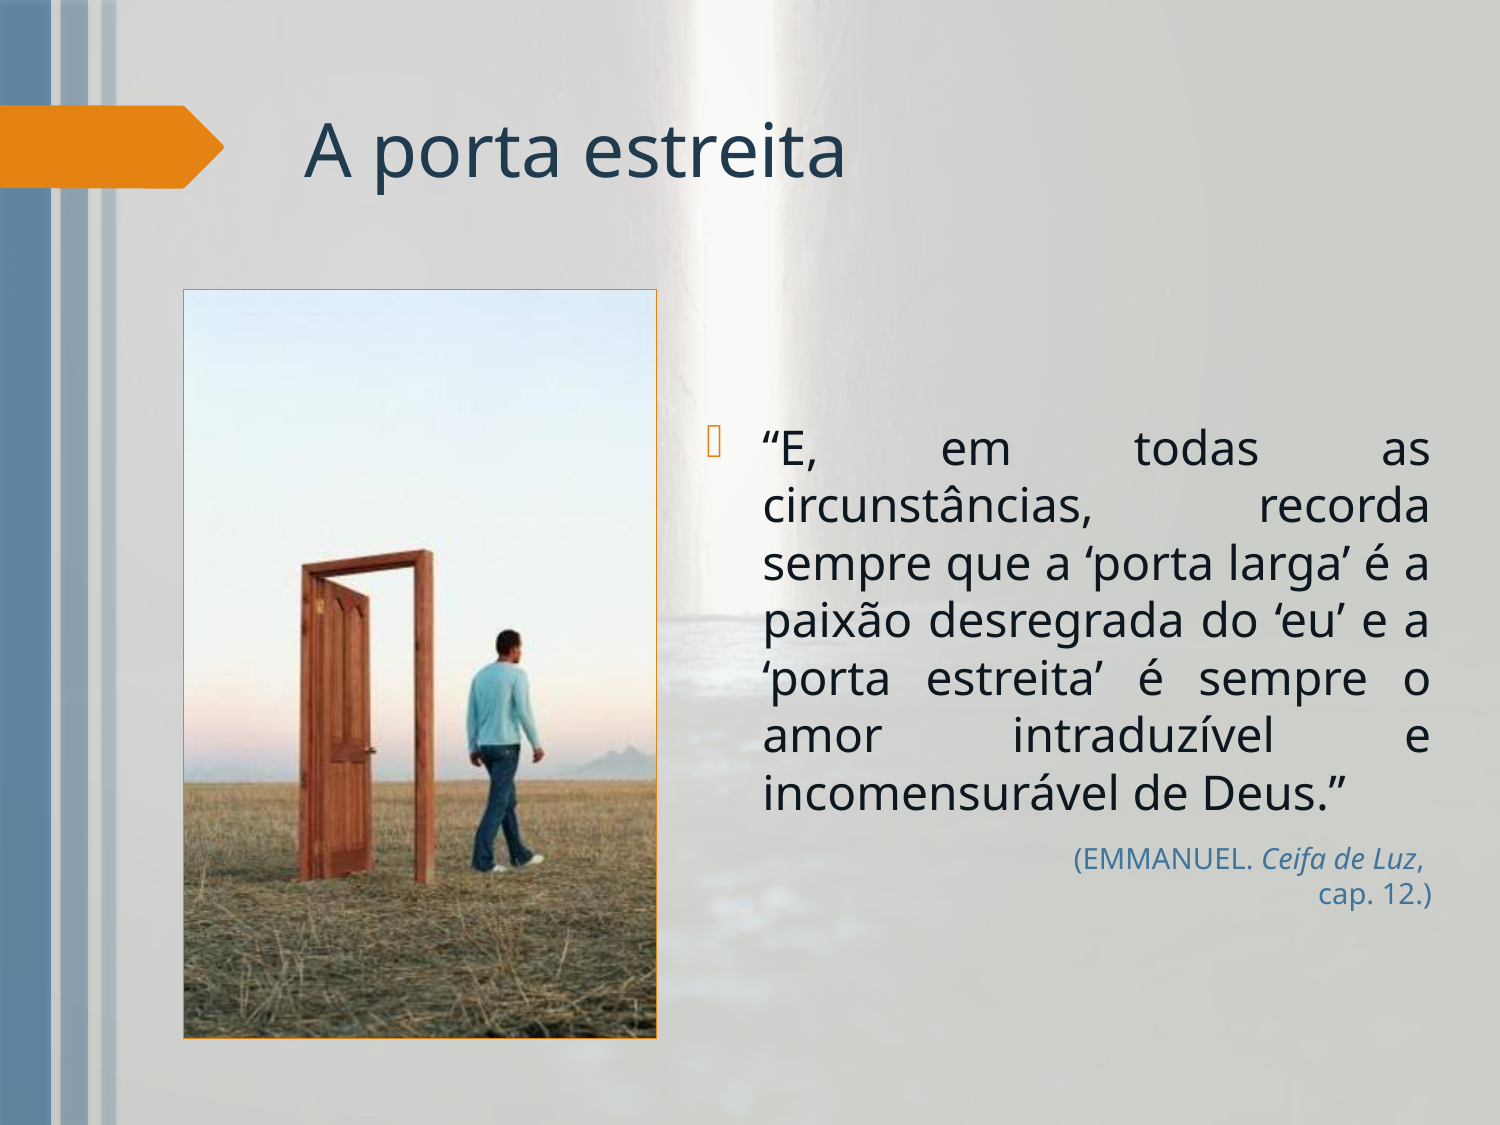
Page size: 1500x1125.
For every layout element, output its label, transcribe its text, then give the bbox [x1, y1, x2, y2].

list “E, em todas as circunstâncias, recorda sempre que a ‘porta larga’ é a paixão desregrada do ‘eu’ e a ‘porta estreita’ é sempre o amor intraduzível e incomensurável de Deus.” (EMMANUEL. Ceifa de Luz, cap. 12.) [690, 267, 1447, 1061]
picture [182, 288, 657, 1040]
title A porta estreita [289, 42, 1447, 253]
